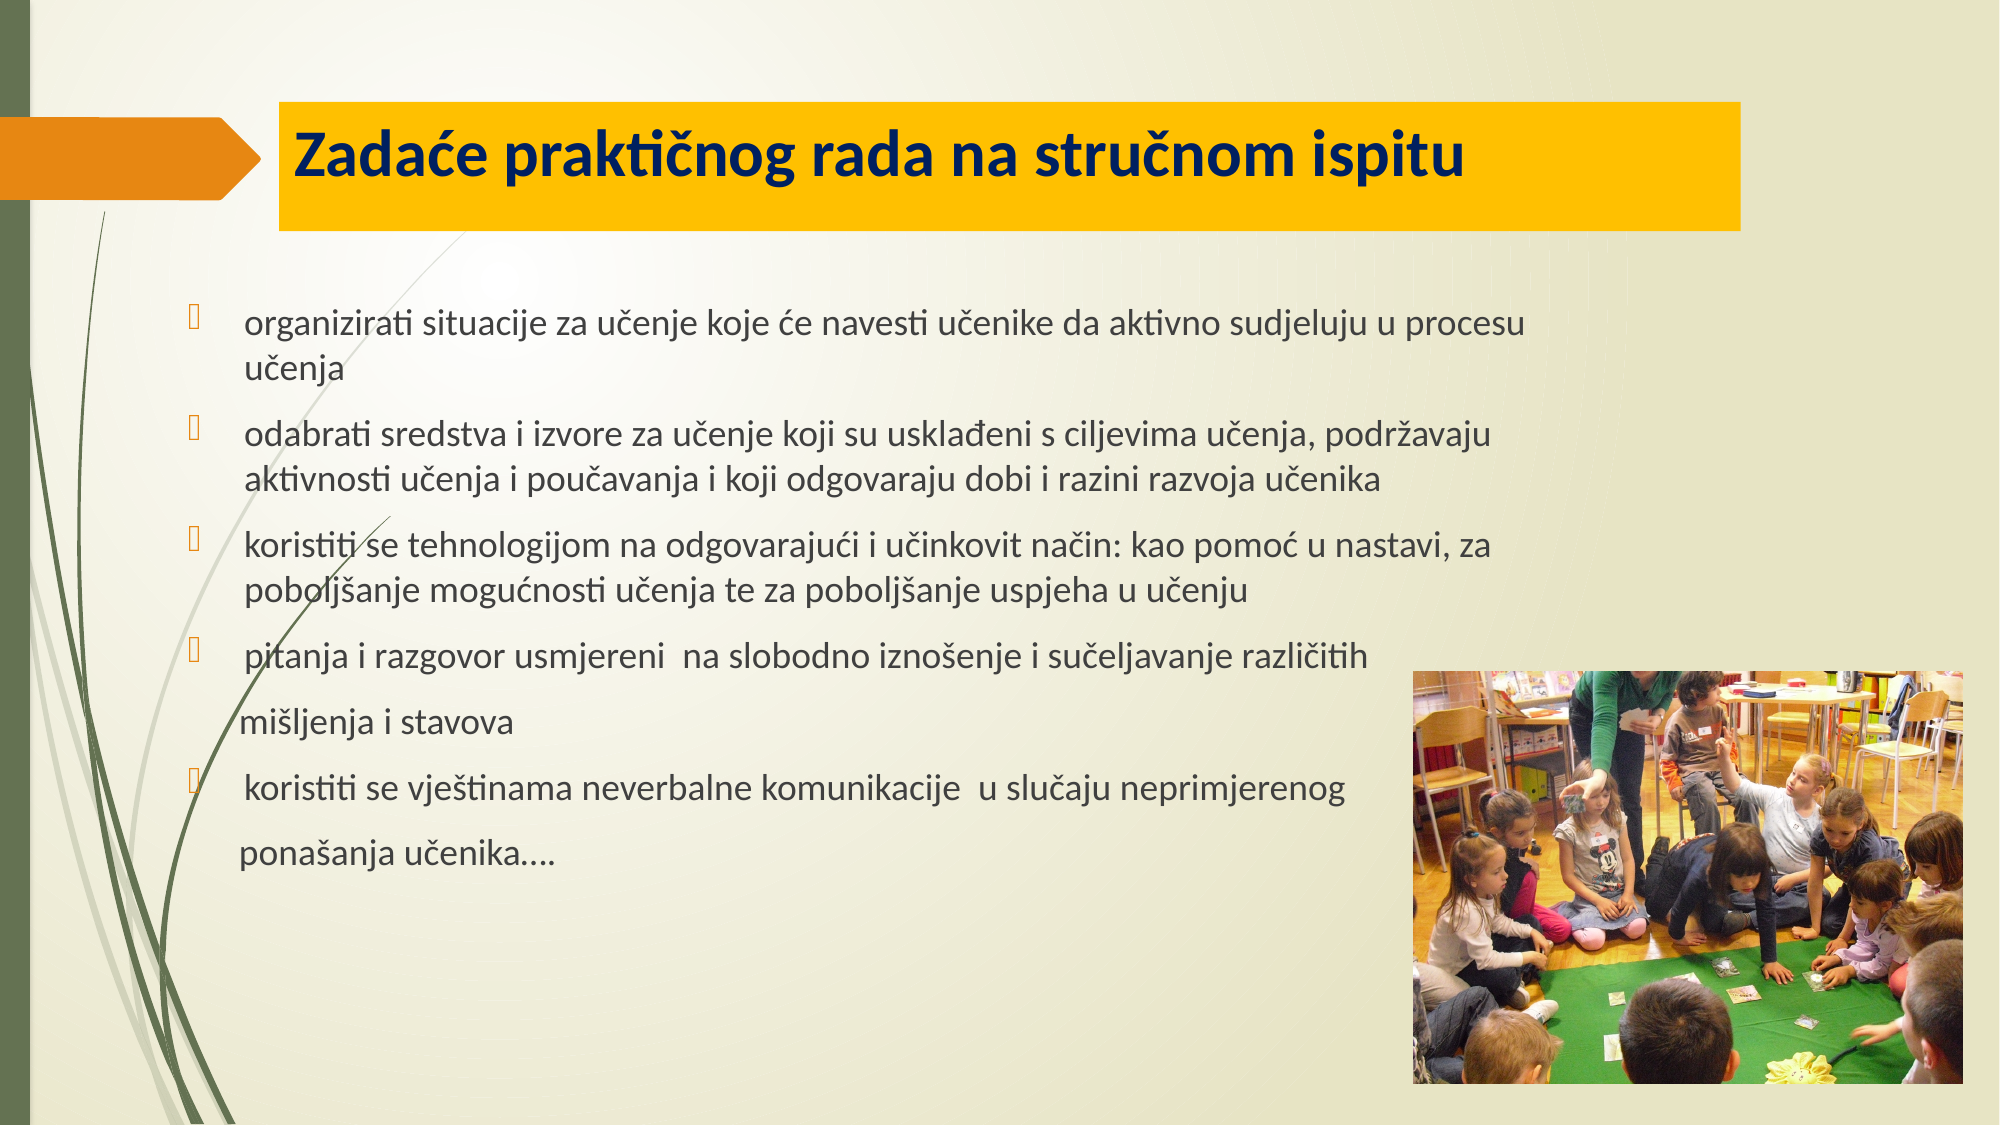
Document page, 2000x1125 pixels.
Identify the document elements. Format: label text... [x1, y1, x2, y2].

picture [1412, 671, 1963, 1084]
list organizirati situacije za učenje koje će navesti učenike da aktivno sudjeluju u procesu učenja odabrati sredstva i izvore za učenje koji su usklađeni s ciljevima učenja, podržavaju aktivnosti učenja i poučavanja i koji odgovaraju dobi i razini razvoja učenika koristiti se tehnologijom na odgovarajući i učinkovit način: kao pomoć u nastavi, za poboljšanje mogućnosti učenja te za poboljšanje uspjeha u učenju pitanja i razgovor usmjereni na slobodno iznošenje i sučeljavanje različitih mišljenja i stavova koristiti se vještinama neverbalne komunikacije u slučaju neprimjerenog ponašanja učenika…. [172, 290, 1635, 911]
title Zadaće praktičnog rada na stručnom ispitu [279, 101, 1741, 232]
